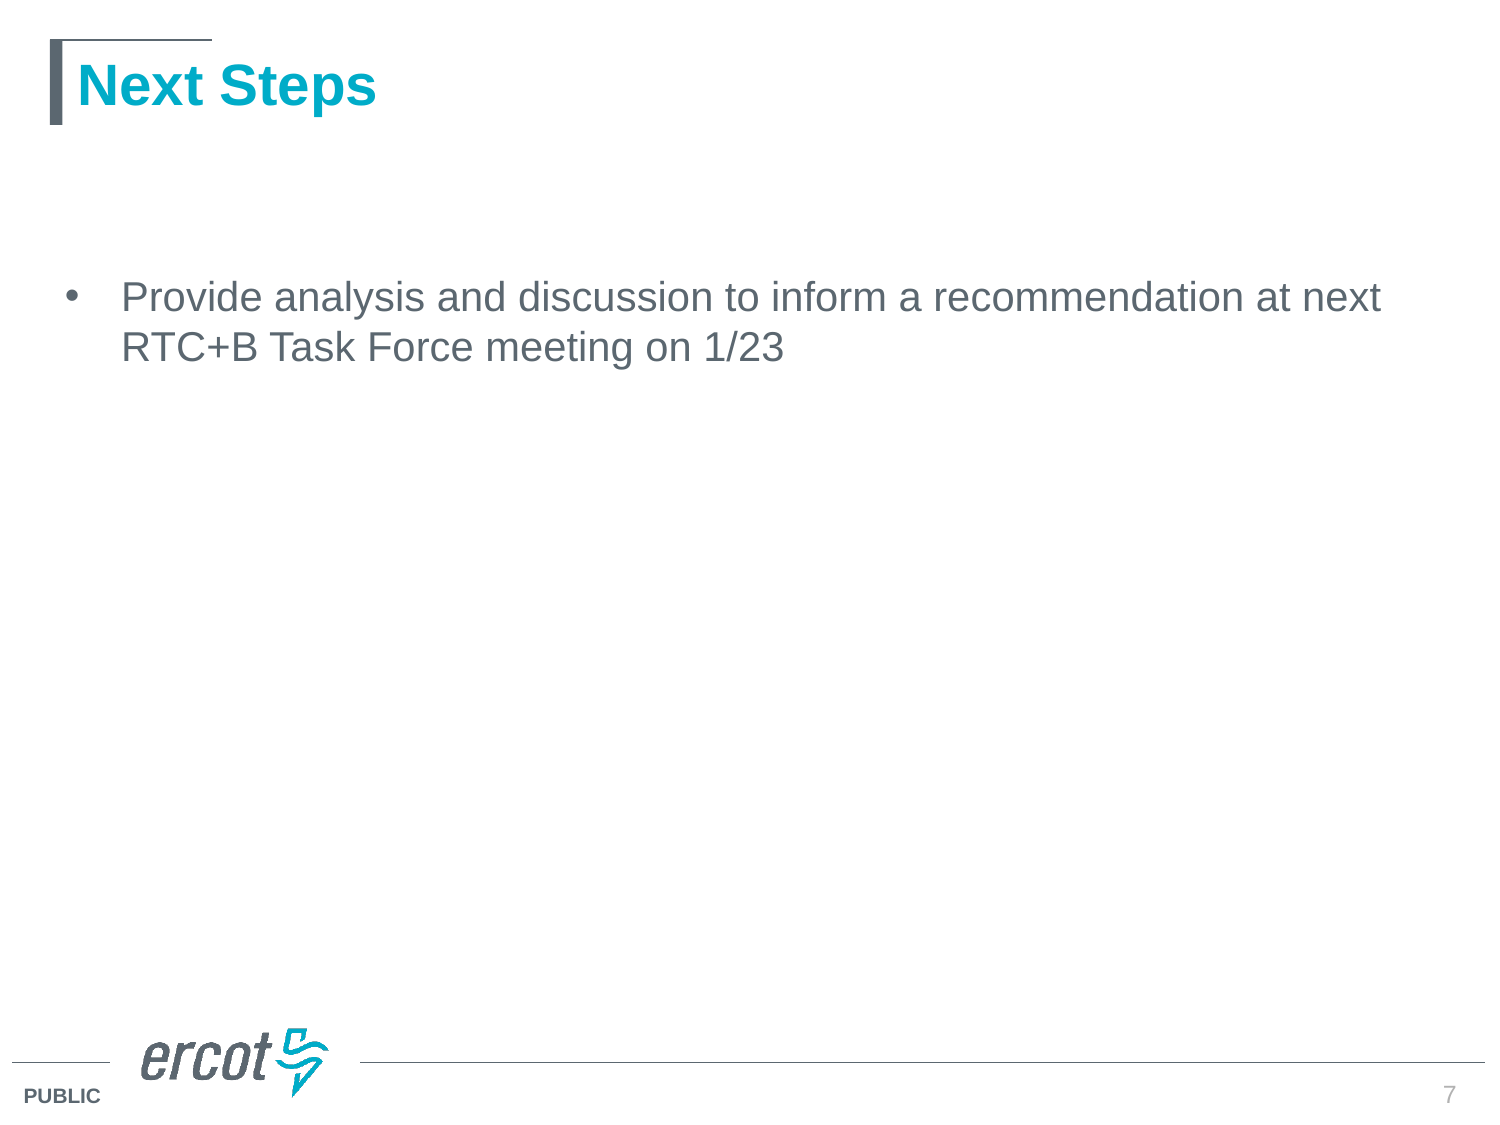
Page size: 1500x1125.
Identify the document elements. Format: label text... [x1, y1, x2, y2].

list Provide analysis and discussion to inform a recommendation at next RTC+B Task Force meeting on 1/23 [50, 262, 1450, 972]
slide_number 7 [1412, 1076, 1488, 1112]
title Next Steps [62, 39, 1450, 228]
picture [137, 1024, 332, 1100]
